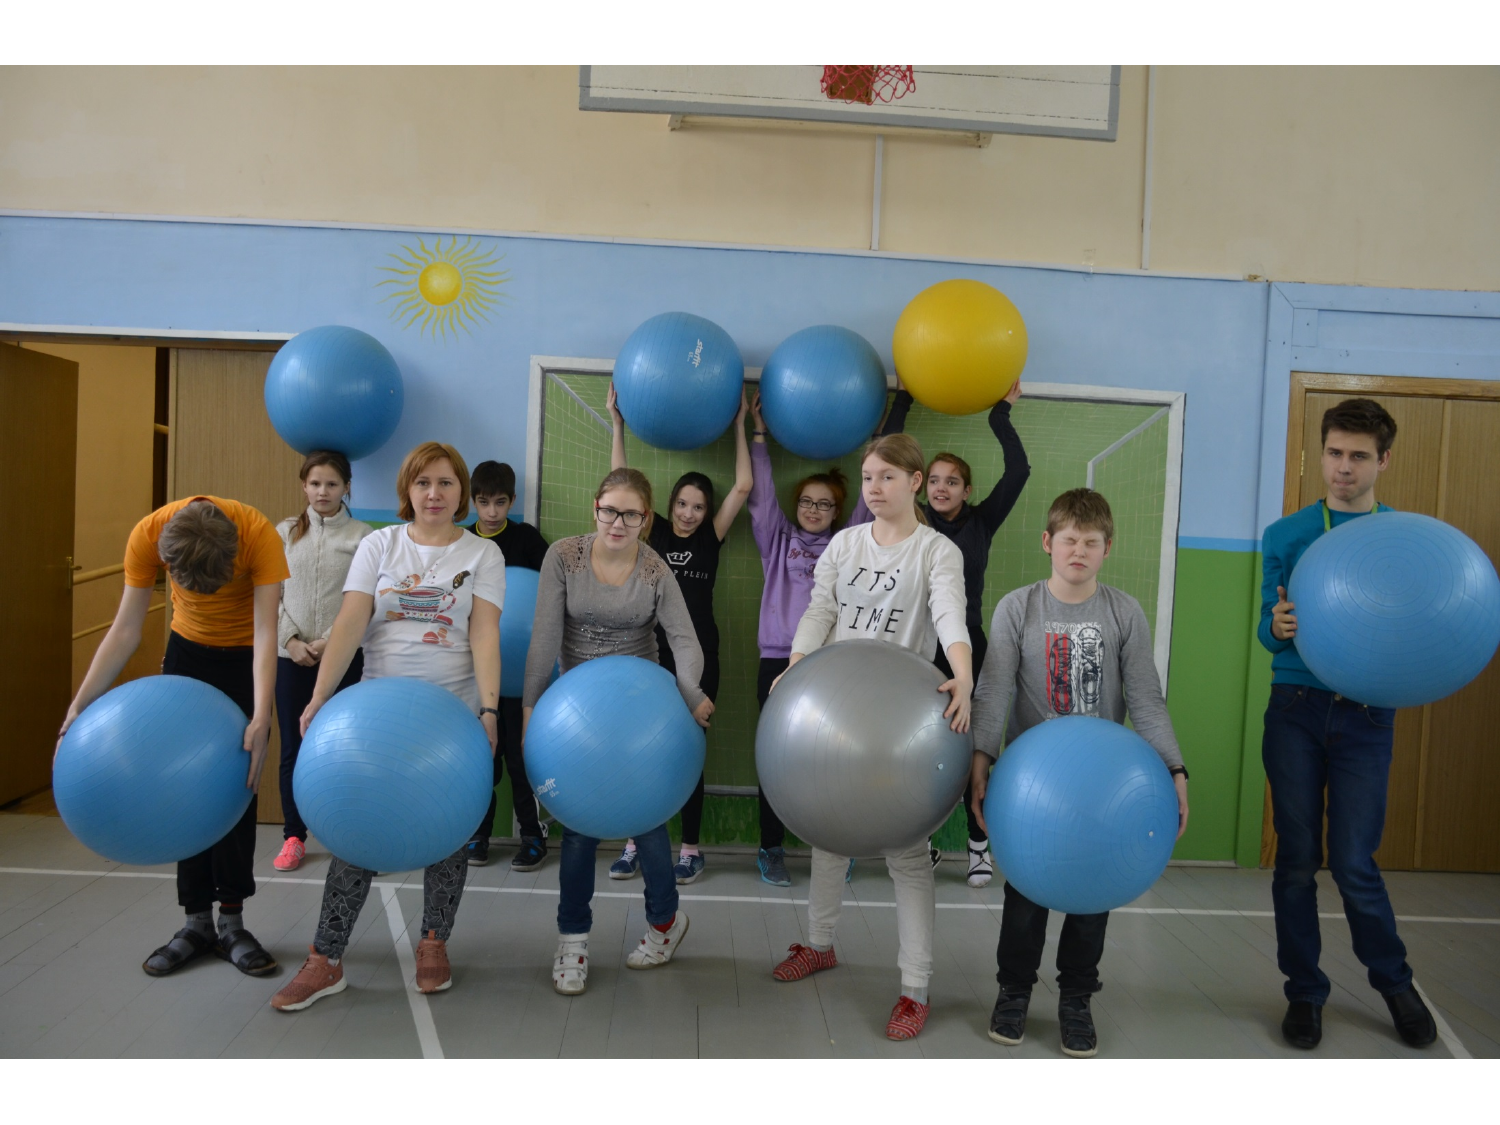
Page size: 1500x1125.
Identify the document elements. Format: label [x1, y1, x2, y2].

picture [0, 65, 1500, 1060]
